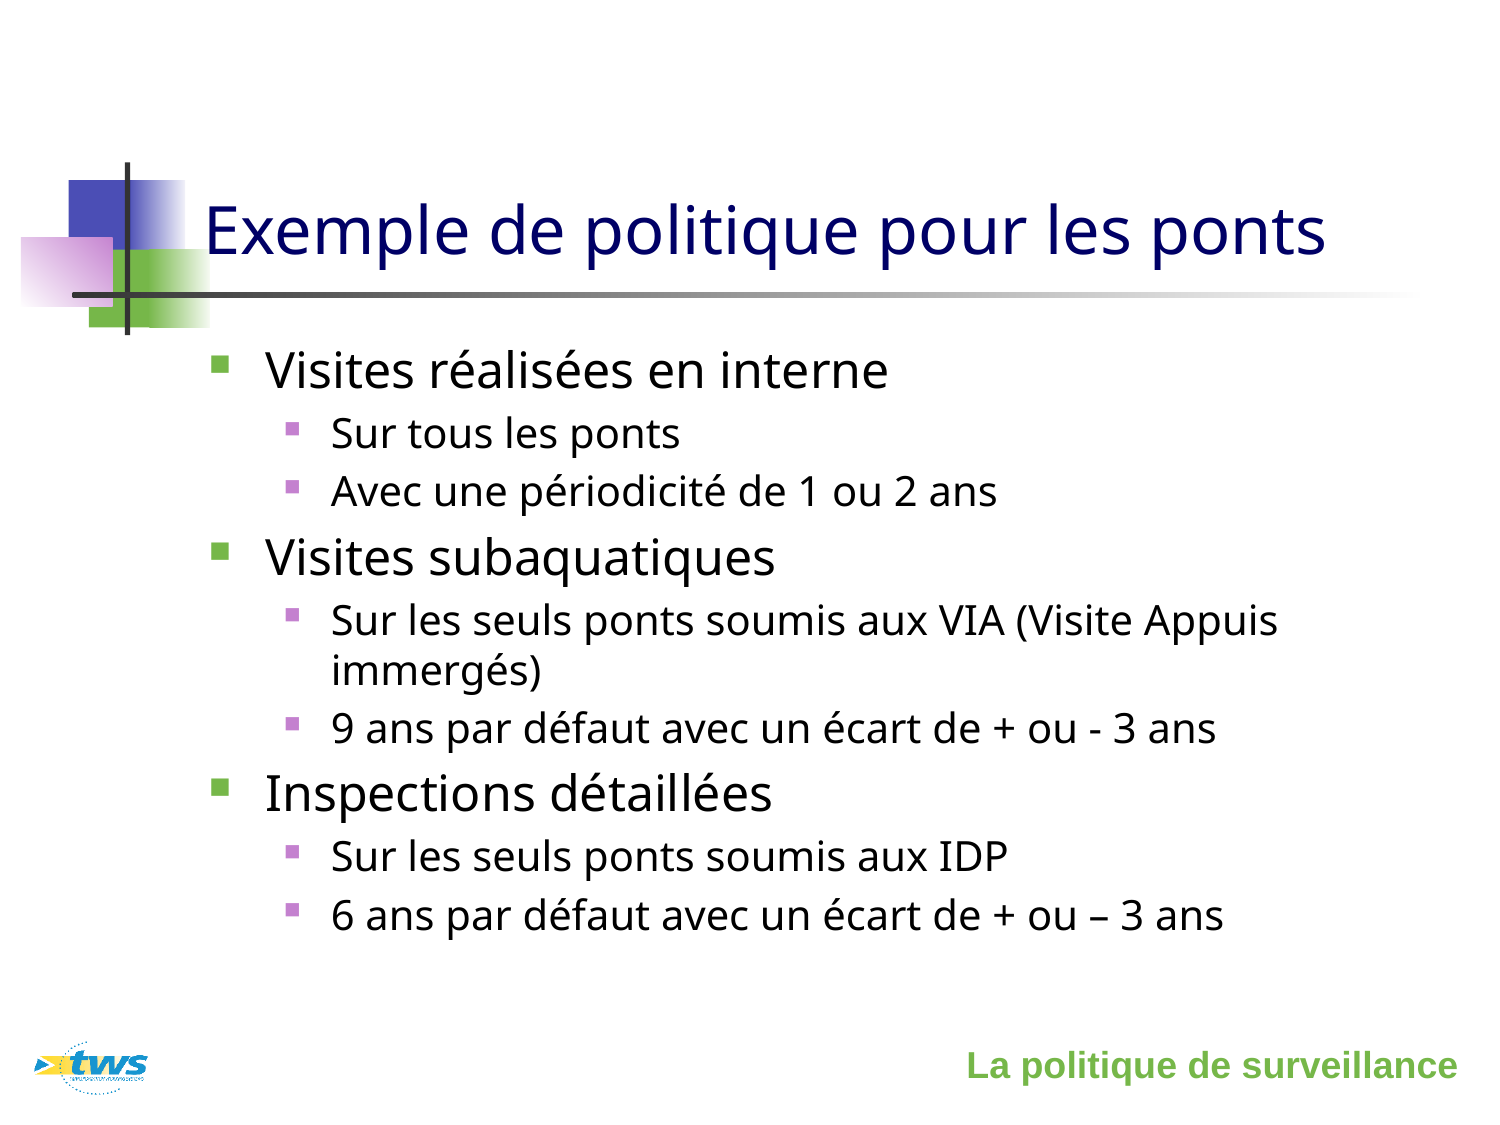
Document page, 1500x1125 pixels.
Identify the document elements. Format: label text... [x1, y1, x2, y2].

list Visites réalisées en interne Sur tous les ponts Avec une périodicité de 1 ou 2 ans Visites subaquatiques Sur les seuls ponts soumis aux VIA (Visite Appuis immergés) 9 ans par défaut avec un écart de + ou - 3 ans Inspections détaillées Sur les seuls ponts soumis aux IDP 6 ans par défaut avec un écart de + ou – 3 ans [193, 331, 1469, 906]
picture [15, 1028, 168, 1110]
text_box La politique de surveillance [661, 1033, 1474, 1094]
title Exemple de politique pour les ponts [188, 35, 1468, 275]
